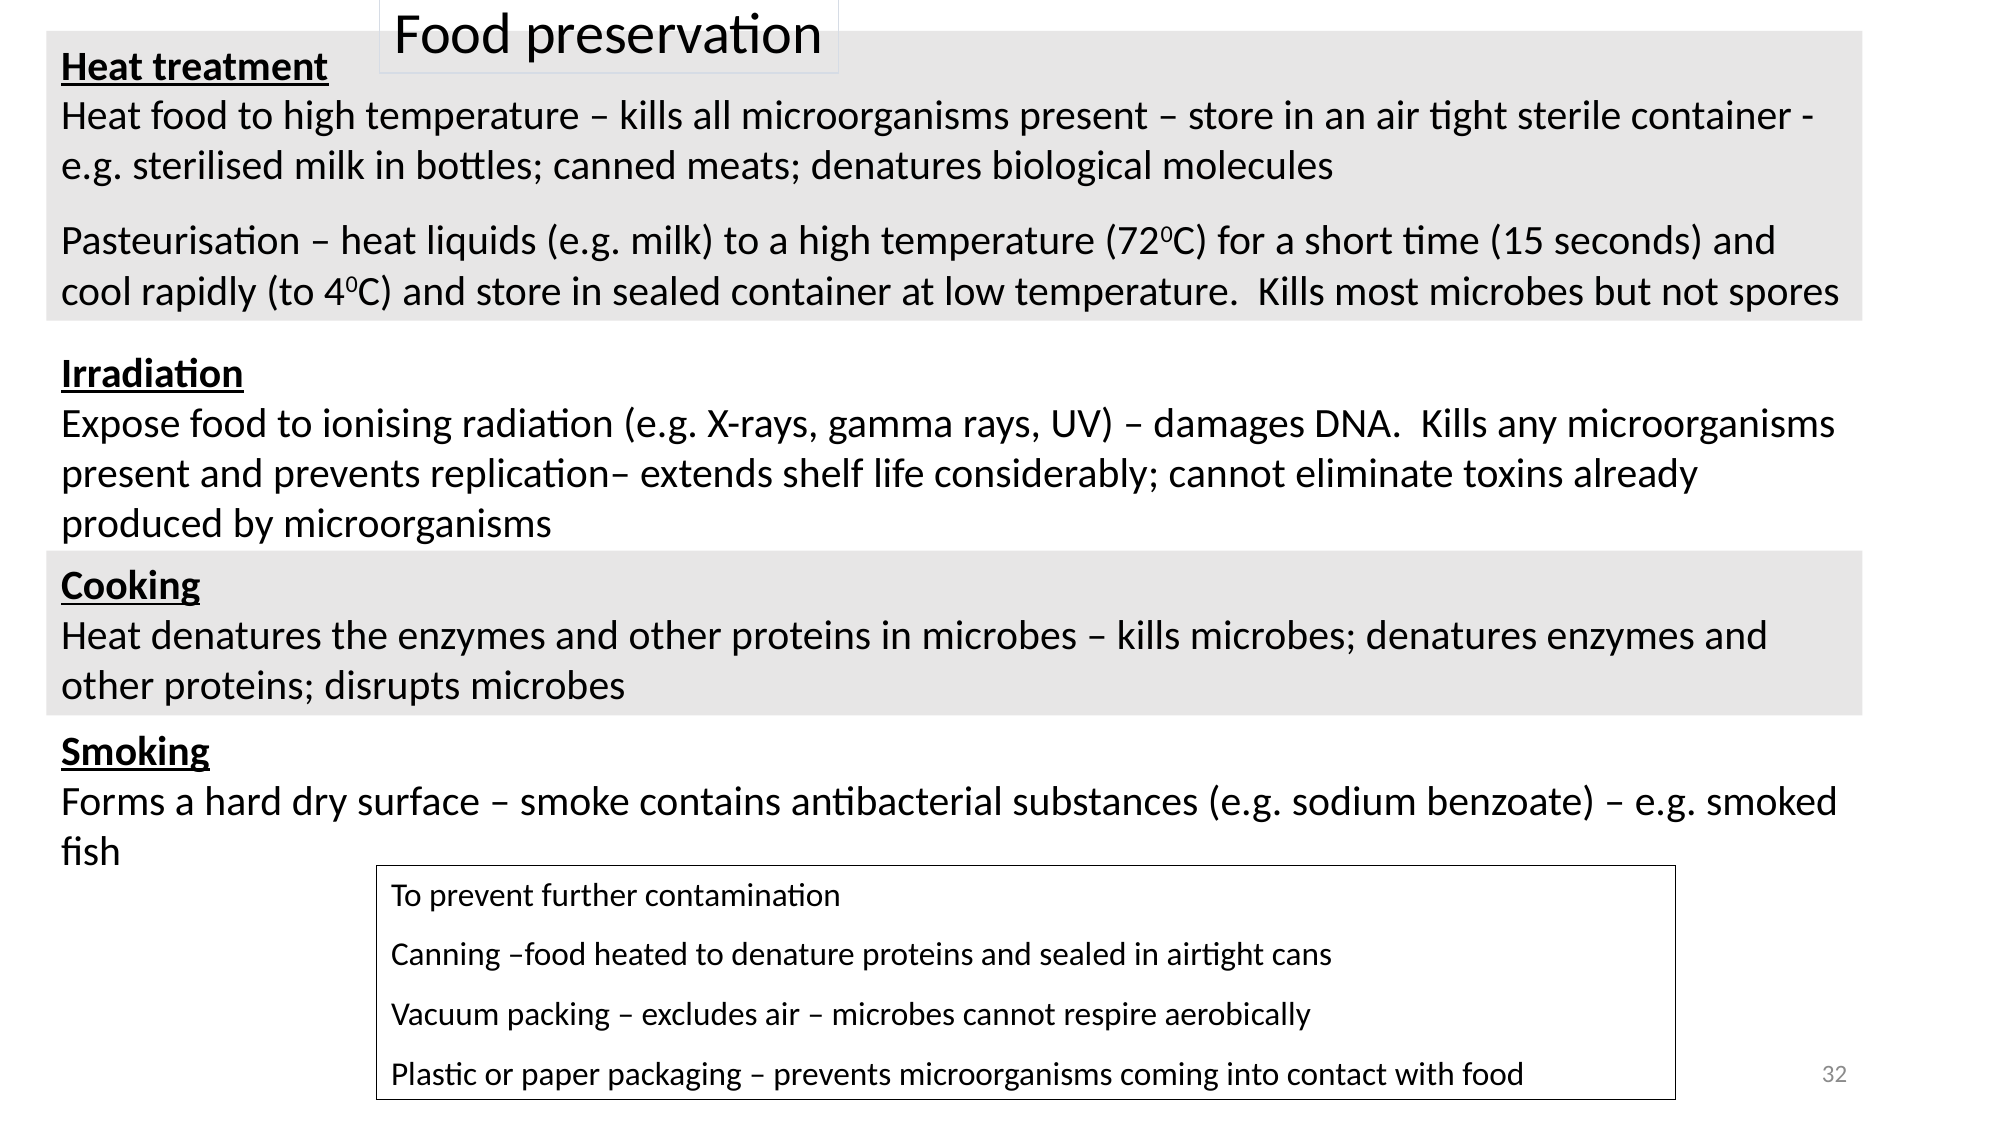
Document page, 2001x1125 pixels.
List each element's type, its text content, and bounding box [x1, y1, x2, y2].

text_box Smoking Forms a hard dry surface – smoke contains antibacterial substances (e.g. sodium benzoate) – e.g. smoked fish [46, 716, 1863, 881]
text_box Irradiation Expose food to ionising radiation (e.g. X-rays, gamma rays, UV) – damages DNA. Kills any microorganisms present and prevents replication– extends shelf life considerably; cannot eliminate toxins already produced by microorganisms [46, 338, 1863, 550]
text_box To prevent further contamination Canning –food heated to denature proteins and sealed in airtight cans Vacuum packing – excludes air – microbes cannot respire aerobically Plastic or paper packaging – prevents microorganisms coming into contact with food [376, 865, 1676, 1100]
text_box Heat treatment Heat food to high temperature – kills all microorganisms present – store in an air tight sterile container - e.g. sterilised milk in bottles; canned meats; denatures biological molecules Pasteurisation – heat liquids (e.g. milk) to a high temperature (720C) for a short time (15 seconds) and cool rapidly (to 40C) and store in sealed container at low temperature. Kills most microbes but not spores [46, 30, 1863, 321]
text_box Food preservation [379, 0, 839, 73]
text_box Cooking Heat denatures the enzymes and other proteins in microbes – kills microbes; denatures enzymes and other proteins; disrupts microbes [46, 550, 1863, 716]
slide_number 32 [1412, 1042, 1863, 1103]
